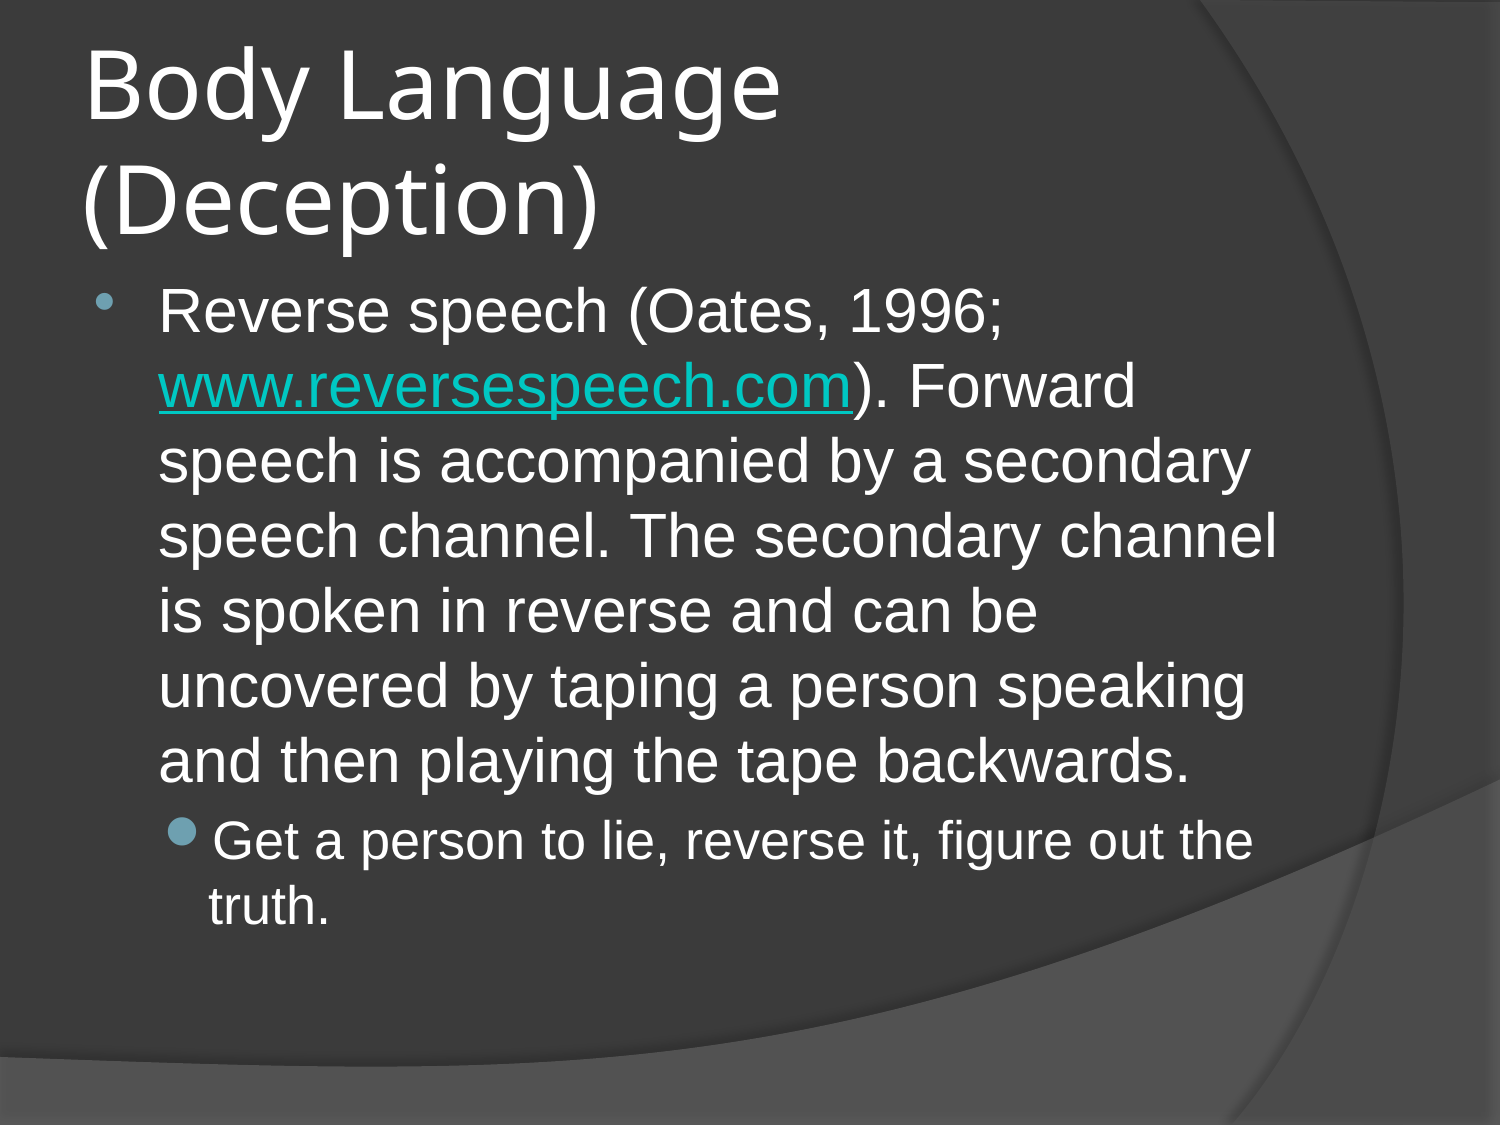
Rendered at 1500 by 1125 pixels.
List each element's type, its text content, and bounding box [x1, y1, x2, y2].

title Body Language (Deception) [75, 45, 1300, 233]
list Reverse speech (Oates, 1996; www.reversespeech.com). Forward speech is accompanied by a secondary speech channel. The secondary channel is spoken in reverse and can be uncovered by taping a person speaking and then playing the tape backwards. Get a person to lie, reverse it, figure out the truth. [75, 262, 1300, 1005]
